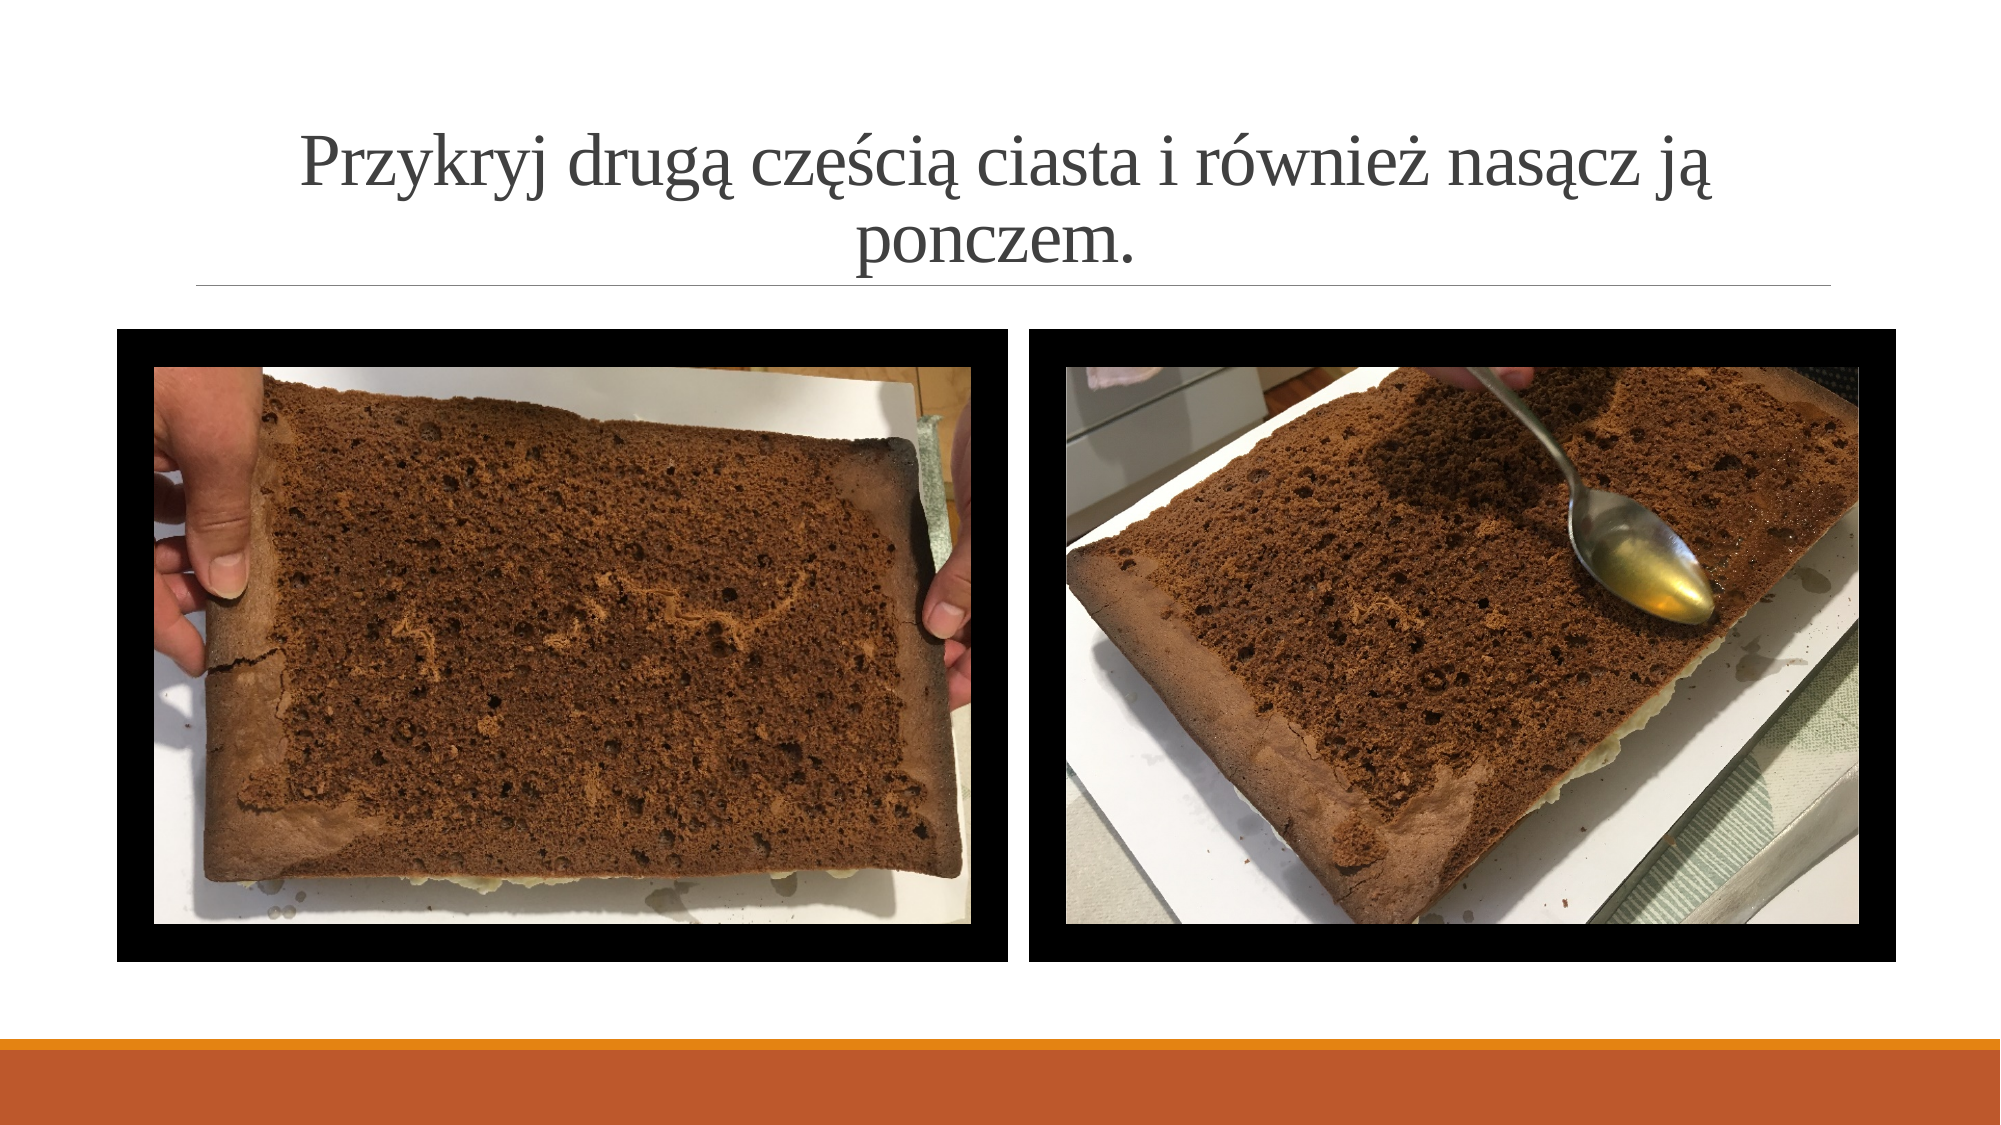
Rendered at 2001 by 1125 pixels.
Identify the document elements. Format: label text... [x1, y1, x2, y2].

title Przykryj drugą częścią ciasta i również nasącz ją ponczem. [180, 47, 1830, 285]
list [153, 366, 972, 925]
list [1065, 366, 1860, 925]
